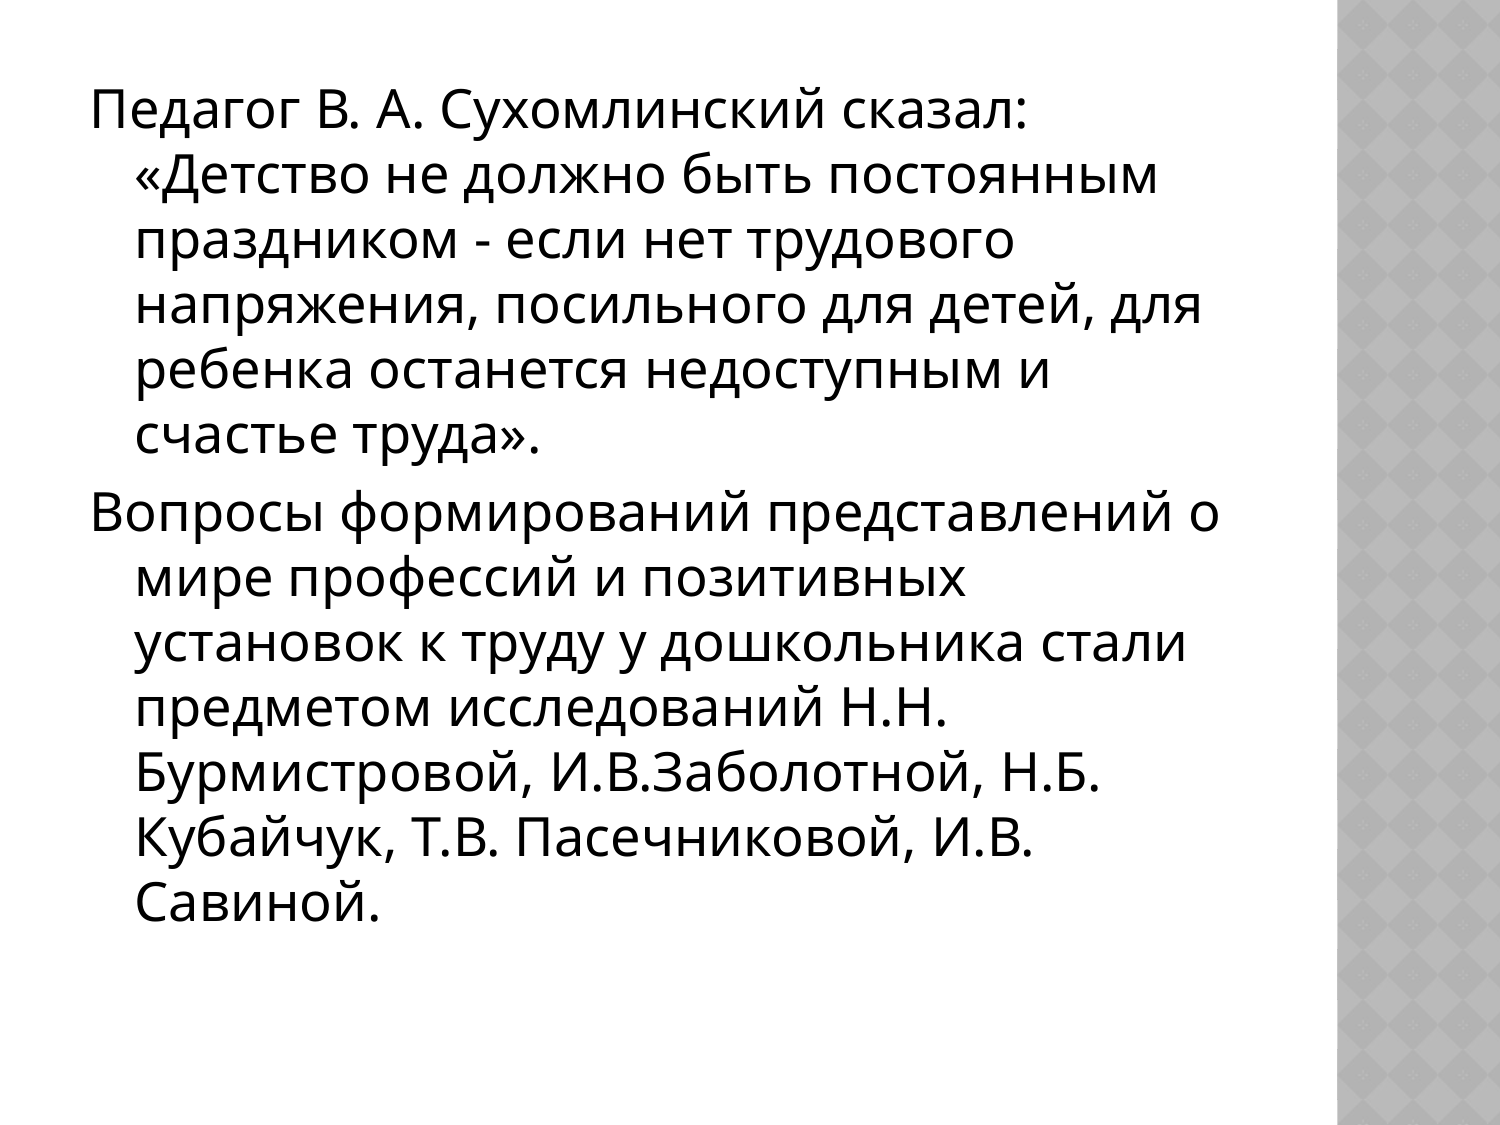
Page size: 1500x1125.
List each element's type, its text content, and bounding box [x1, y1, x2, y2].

list Педагог В. А. Сухомлинский сказал: «Детство не должно быть постоянным праздником - если нет трудового напряжения, посильного для детей, для ребенка останется недоступным и счастье труда». Вопросы формирований представлений о мире профессий и позитивных установок к труду у дошкольника стали предметом исследований Н.Н. Бурмистровой, И.В.Заболотной, Н.Б. Кубайчук, Т.В. Пасечниковой, И.В. Савиной. [75, 66, 1263, 1059]
